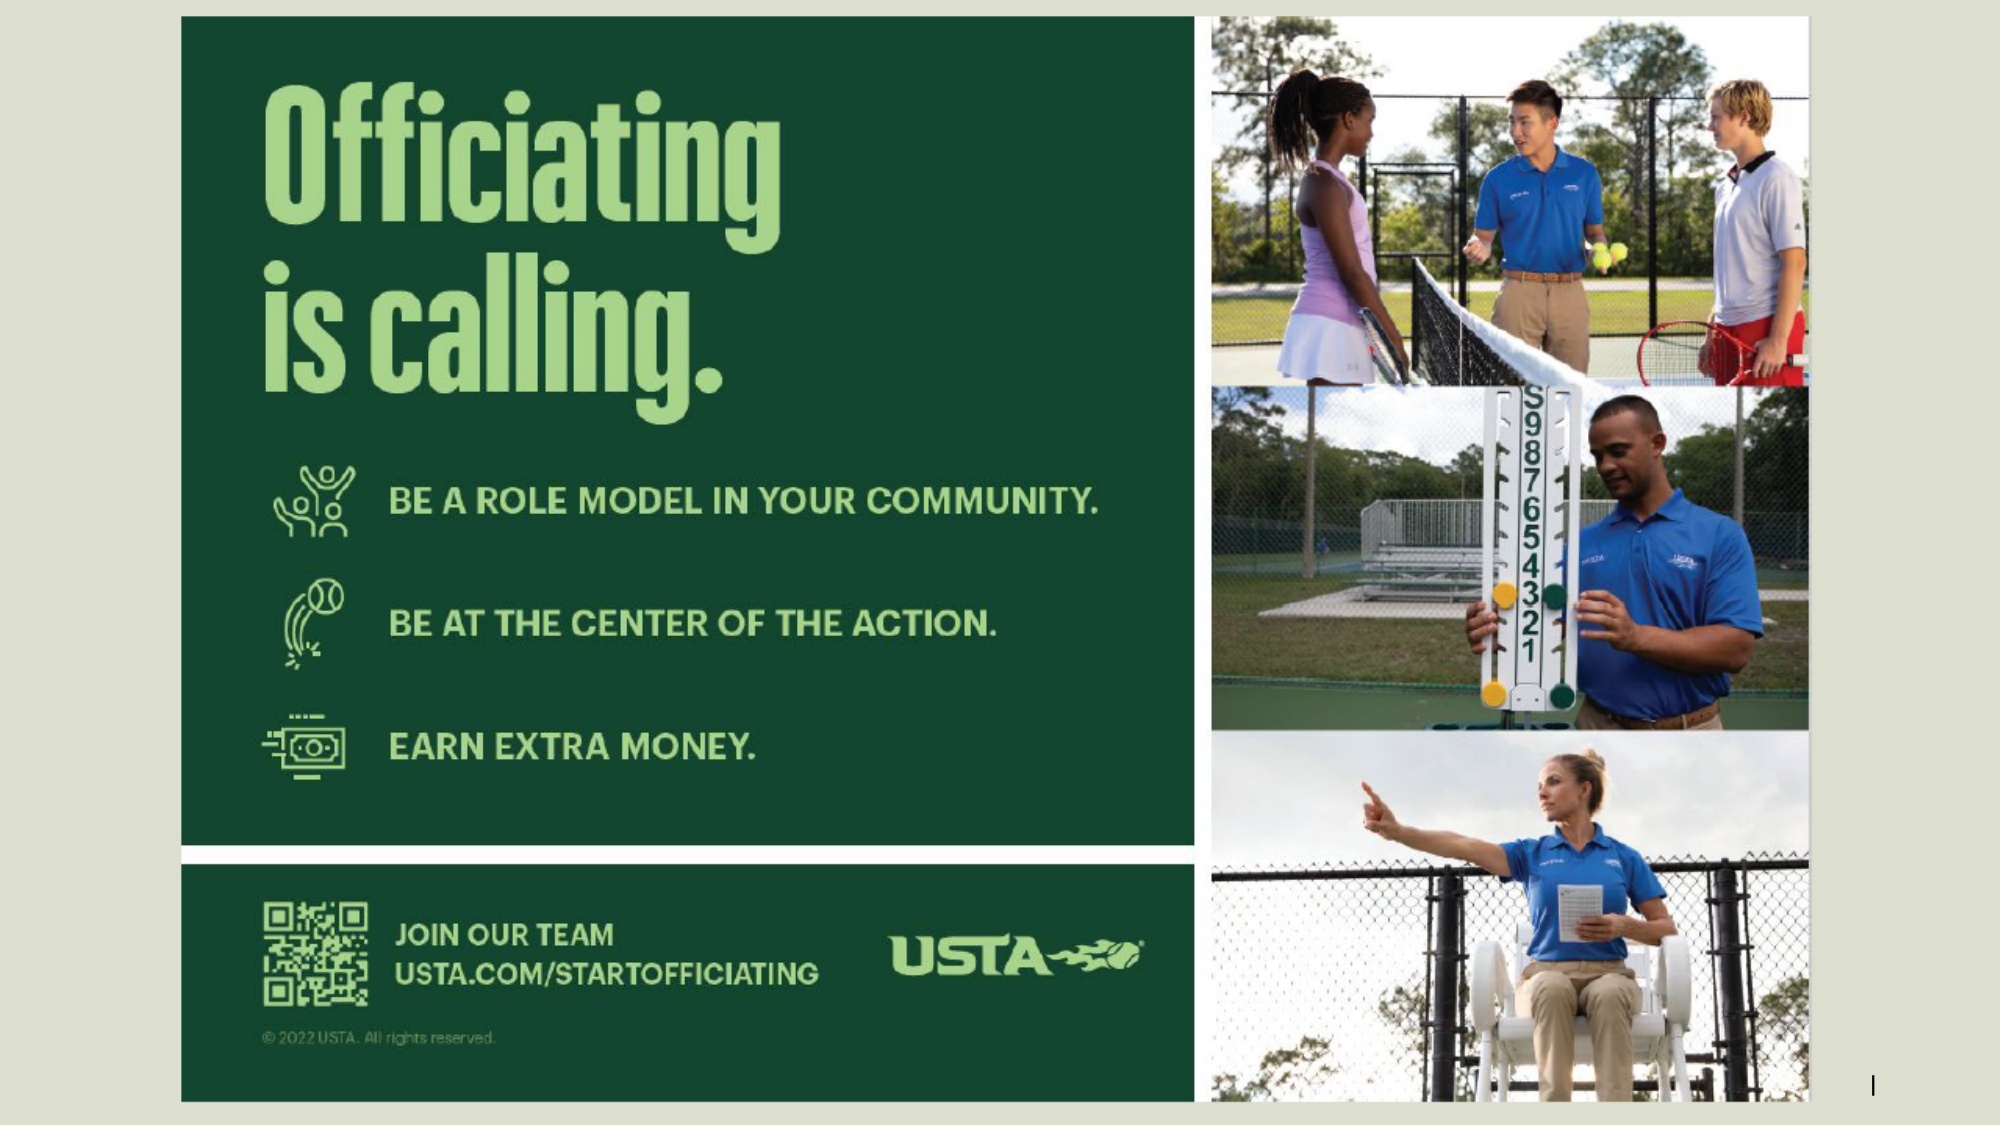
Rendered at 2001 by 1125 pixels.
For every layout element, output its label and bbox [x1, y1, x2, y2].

picture [180, 15, 1820, 1110]
